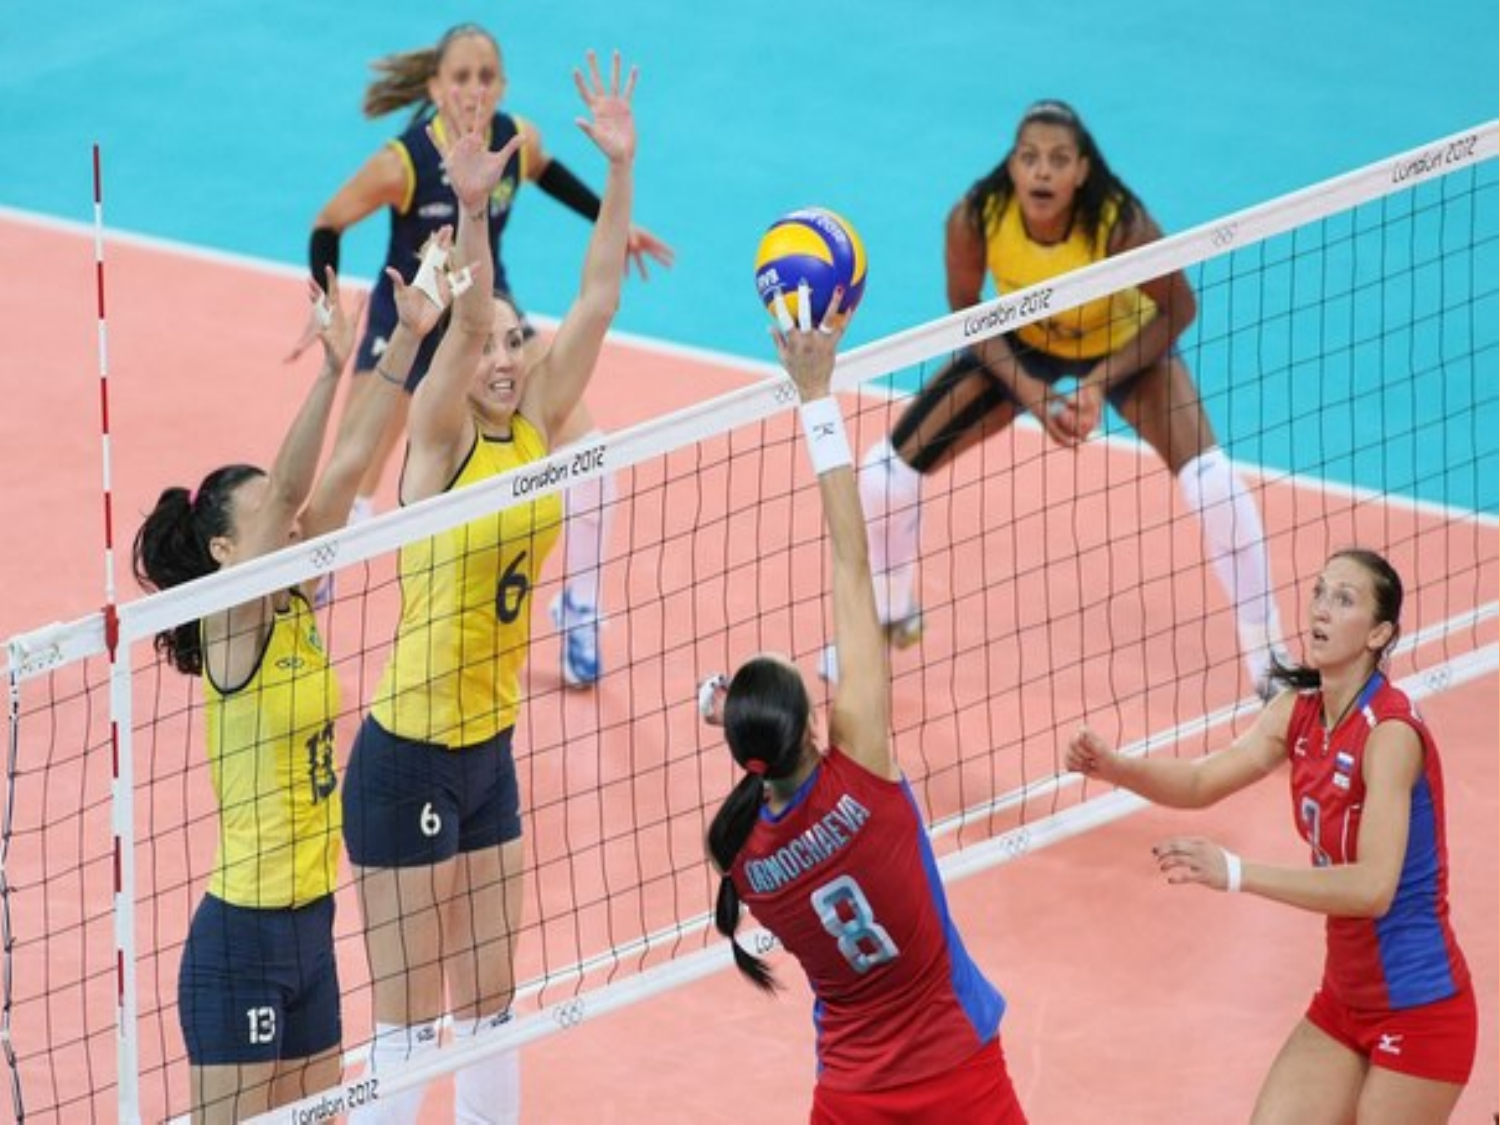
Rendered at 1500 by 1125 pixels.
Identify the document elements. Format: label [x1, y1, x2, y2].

list [0, 0, 1499, 1125]
